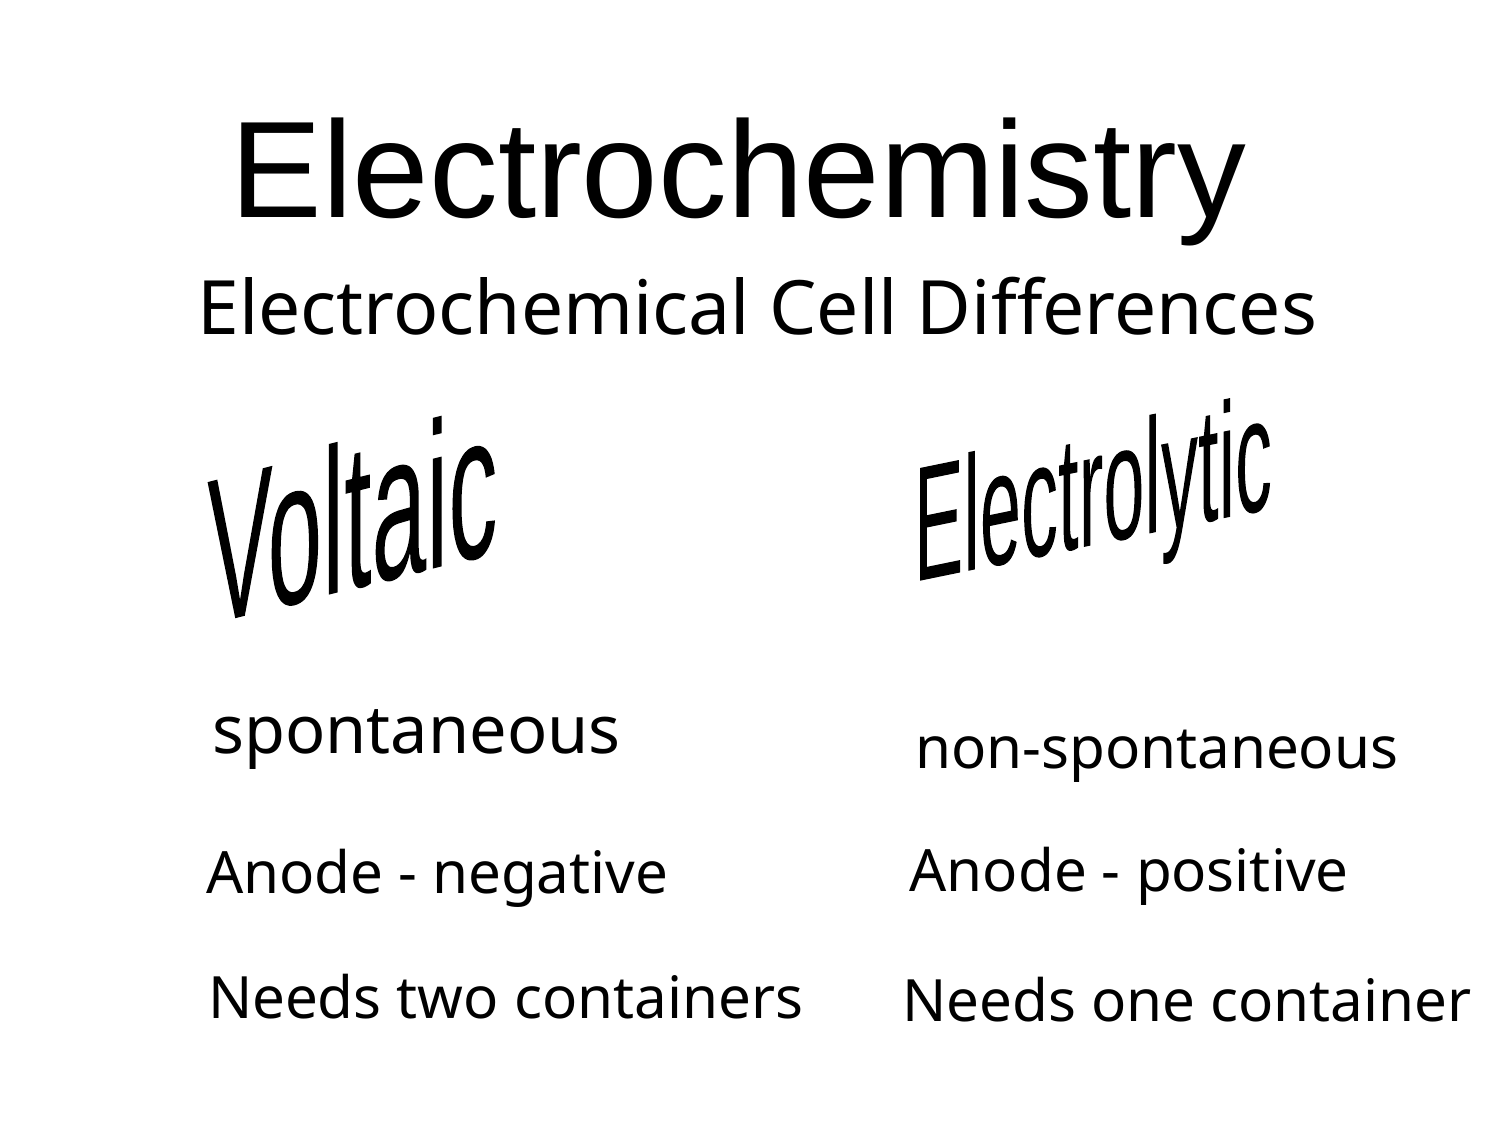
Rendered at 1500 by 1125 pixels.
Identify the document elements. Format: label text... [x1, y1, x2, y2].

text_box Needs two containers [193, 952, 863, 1038]
text_box non-spontaneous [900, 702, 1500, 788]
text_box Needs one container [887, 956, 1496, 1041]
text_box Anode - negative [191, 827, 792, 913]
text_box spontaneous [197, 679, 673, 774]
text_box Electrochemical Cell Differences [170, 252, 1346, 358]
text_box Anode - positive [895, 825, 1496, 911]
text_box Electrochemistry [13, 81, 1464, 244]
